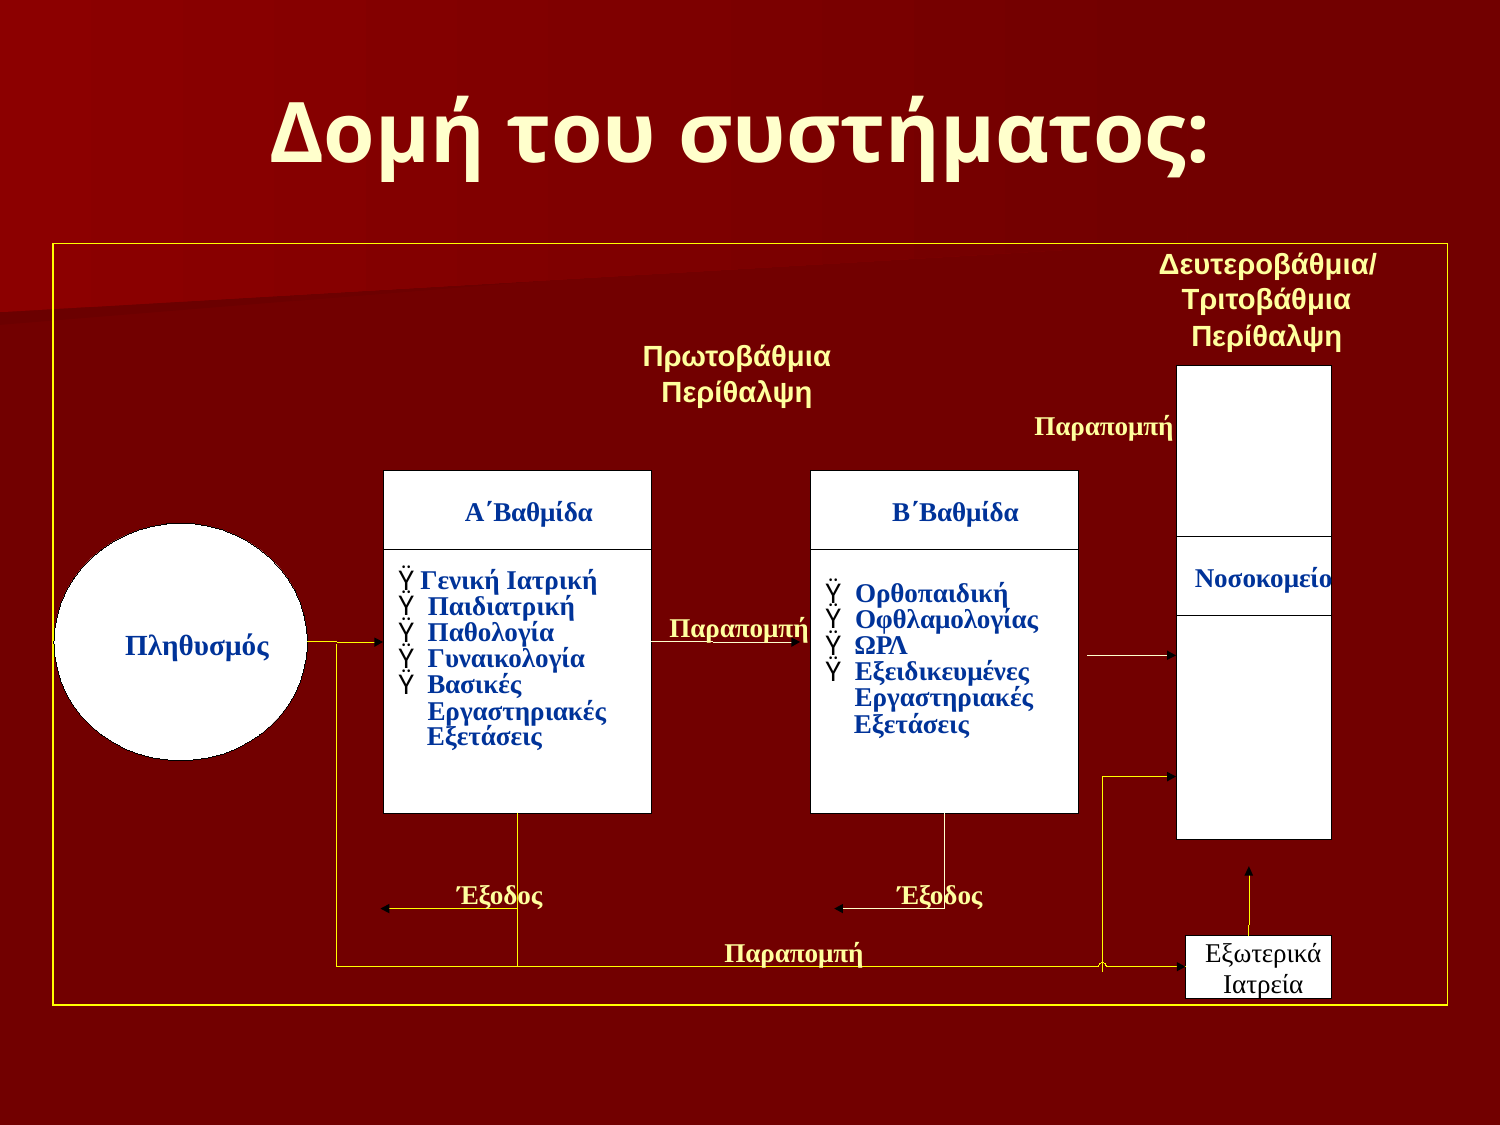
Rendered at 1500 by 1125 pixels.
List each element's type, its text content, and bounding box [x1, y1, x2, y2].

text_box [52, 243, 1448, 1006]
title Δομή του συστήματος: [76, 66, 1428, 186]
